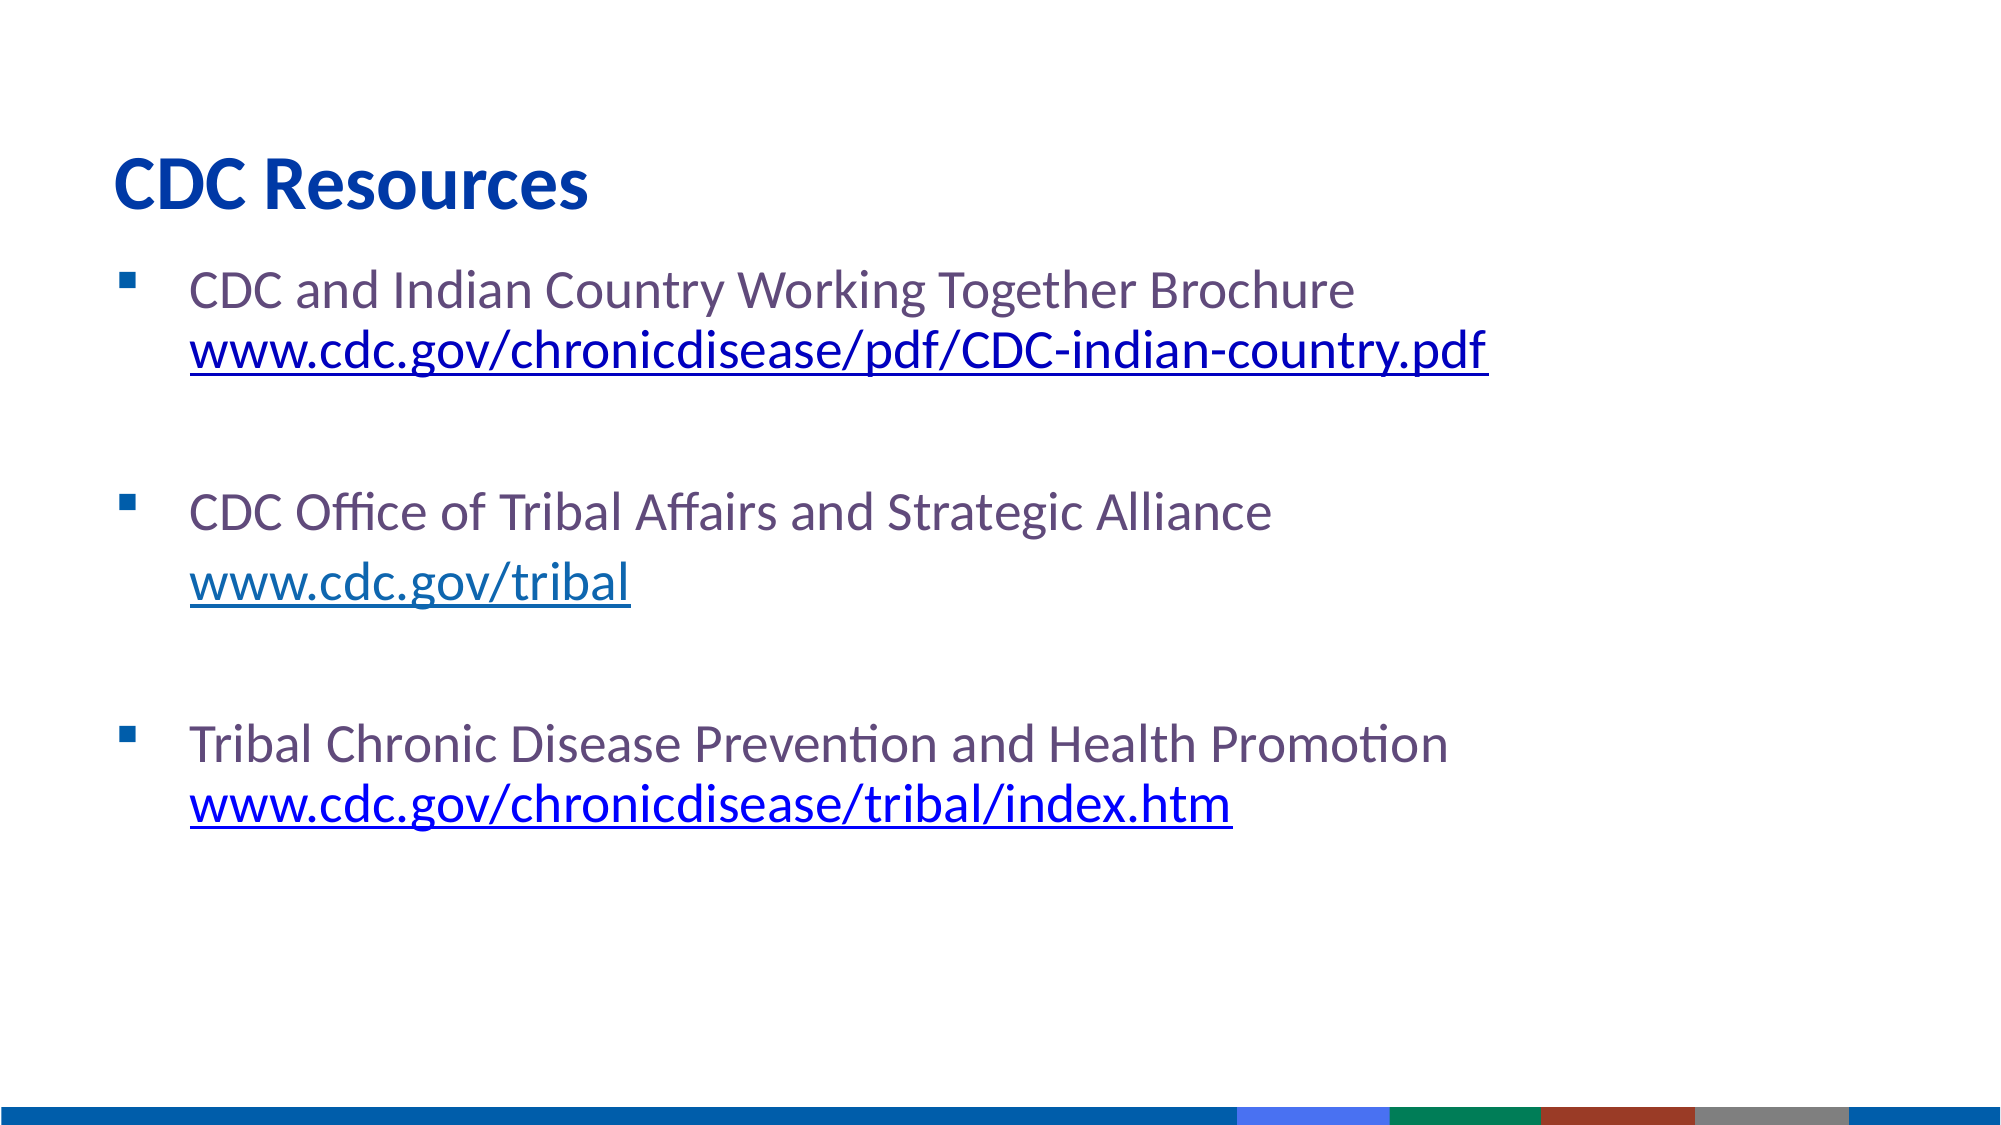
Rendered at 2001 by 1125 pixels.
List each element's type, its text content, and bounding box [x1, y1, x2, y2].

picture [1, 1097, 2001, 1125]
title CDC Resources [99, 45, 1900, 233]
list CDC and Indian Country Working Together Brochure www.cdc.gov/chronicdisease/pdf/CDC-indian-country.pdf CDC Office of Tribal Affairs and Strategic Alliance www.cdc.gov/tribal Tribal Chronic Disease Prevention and Health Promotion www.cdc.gov/chronicdisease/tribal/index.htm [99, 253, 1900, 985]
